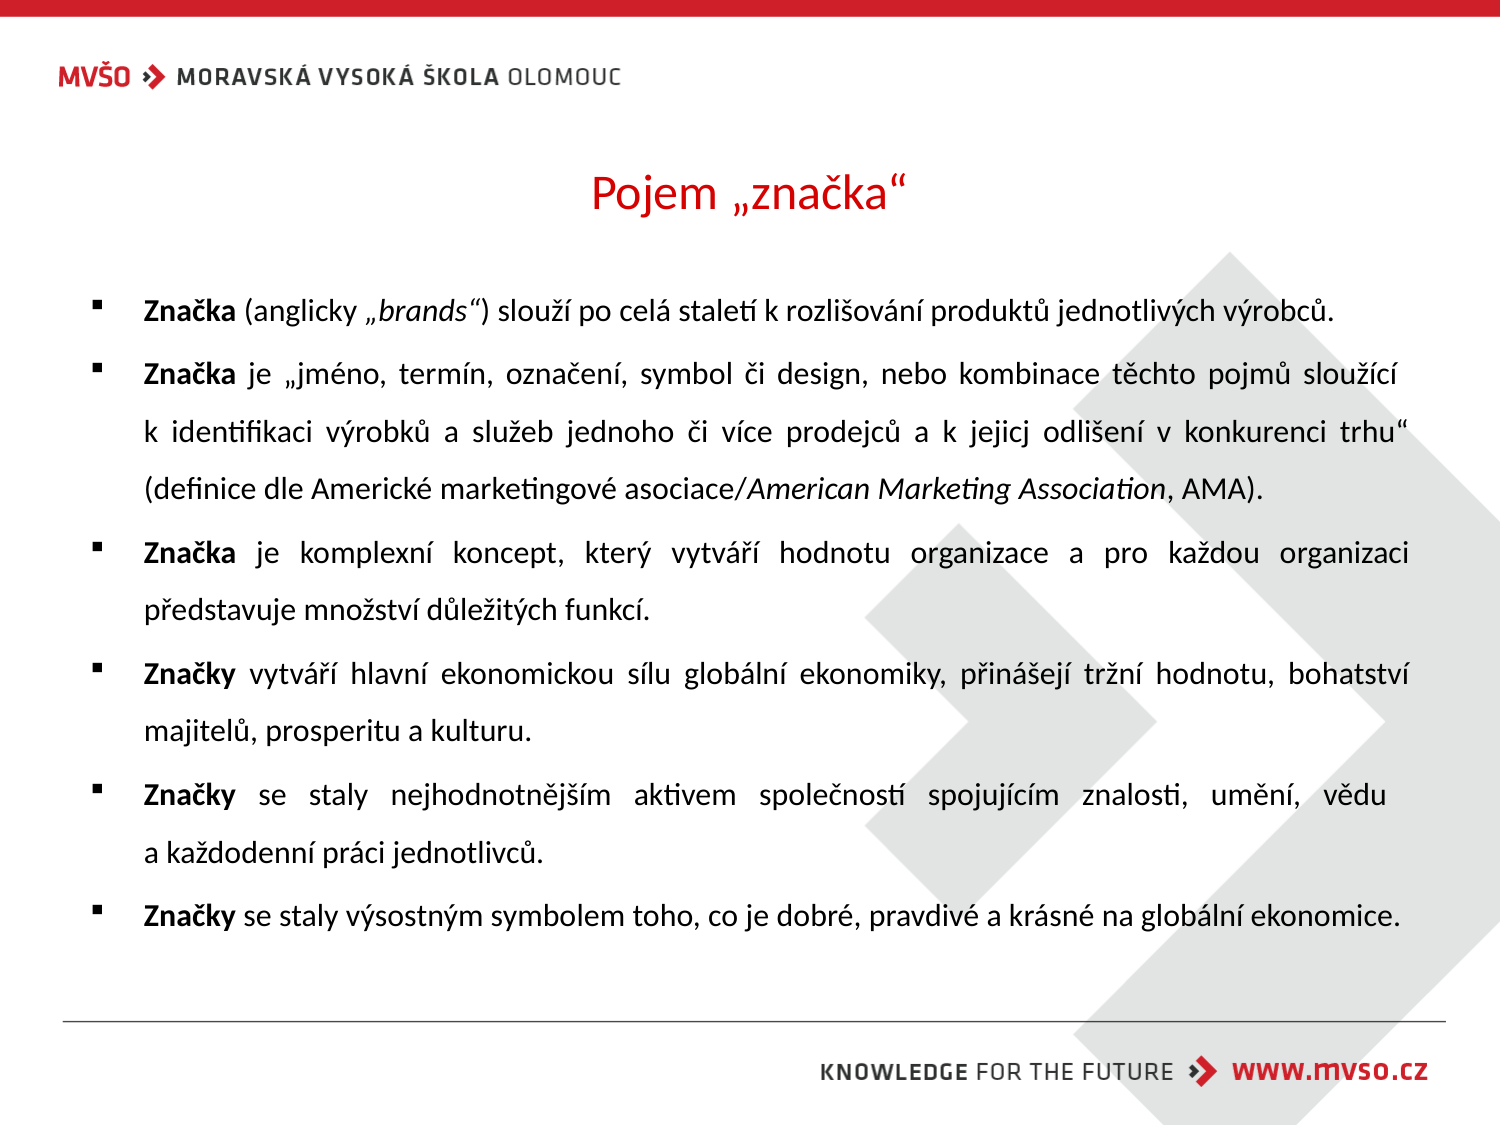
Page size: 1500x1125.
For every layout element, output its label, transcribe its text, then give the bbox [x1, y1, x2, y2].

list Značka (anglicky „brands“) slouží po celá staletí k rozlišování produktů jednotlivých výrobců. Značka je „jméno, termín, označení, symbol či design, nebo kombinace těchto pojmů sloužící k identifikaci výrobků a služeb jednoho či více prodejců a k jejicj odlišení v konkurenci trhu“ (definice dle Americké marketingové asociace/American Marketing Association, AMA). Značka je komplexní koncept, který vytváří hodnotu organizace a pro každou organizaci představuje množství důležitých funkcí. Značky vytváří hlavní ekonomickou sílu globální ekonomiky, přinášejí tržní hodnotu, bohatství majitelů, prosperitu a kulturu. Značky se staly nejhodnotnějším aktivem společností spojujícím znalosti, umění, vědu a každodenní práci jednotlivců. Značky se staly výsostným symbolem toho, co je dobré, pravdivé a krásné na globální ekonomice. [75, 262, 1425, 1005]
picture [0, 0, 1500, 1125]
title Pojem „značka“ [75, 129, 1425, 250]
